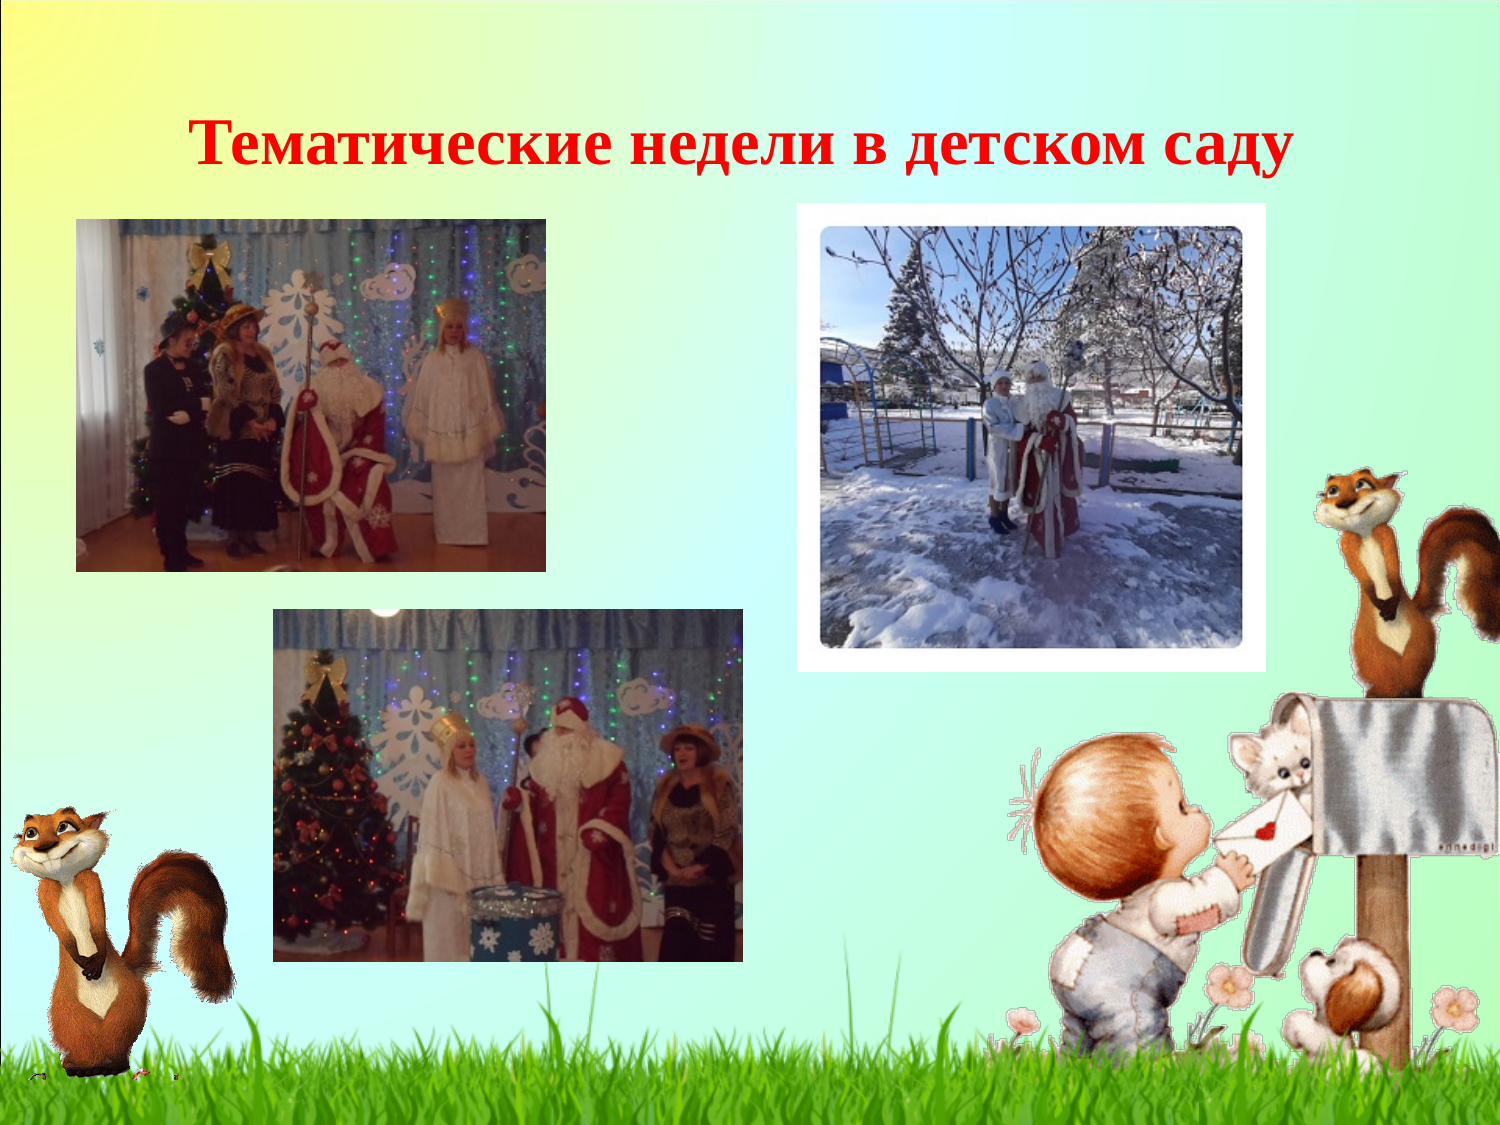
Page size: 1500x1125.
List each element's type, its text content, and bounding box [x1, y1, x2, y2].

title Тематические недели в детском саду [159, 78, 1326, 198]
picture [0, 0, 1500, 1125]
